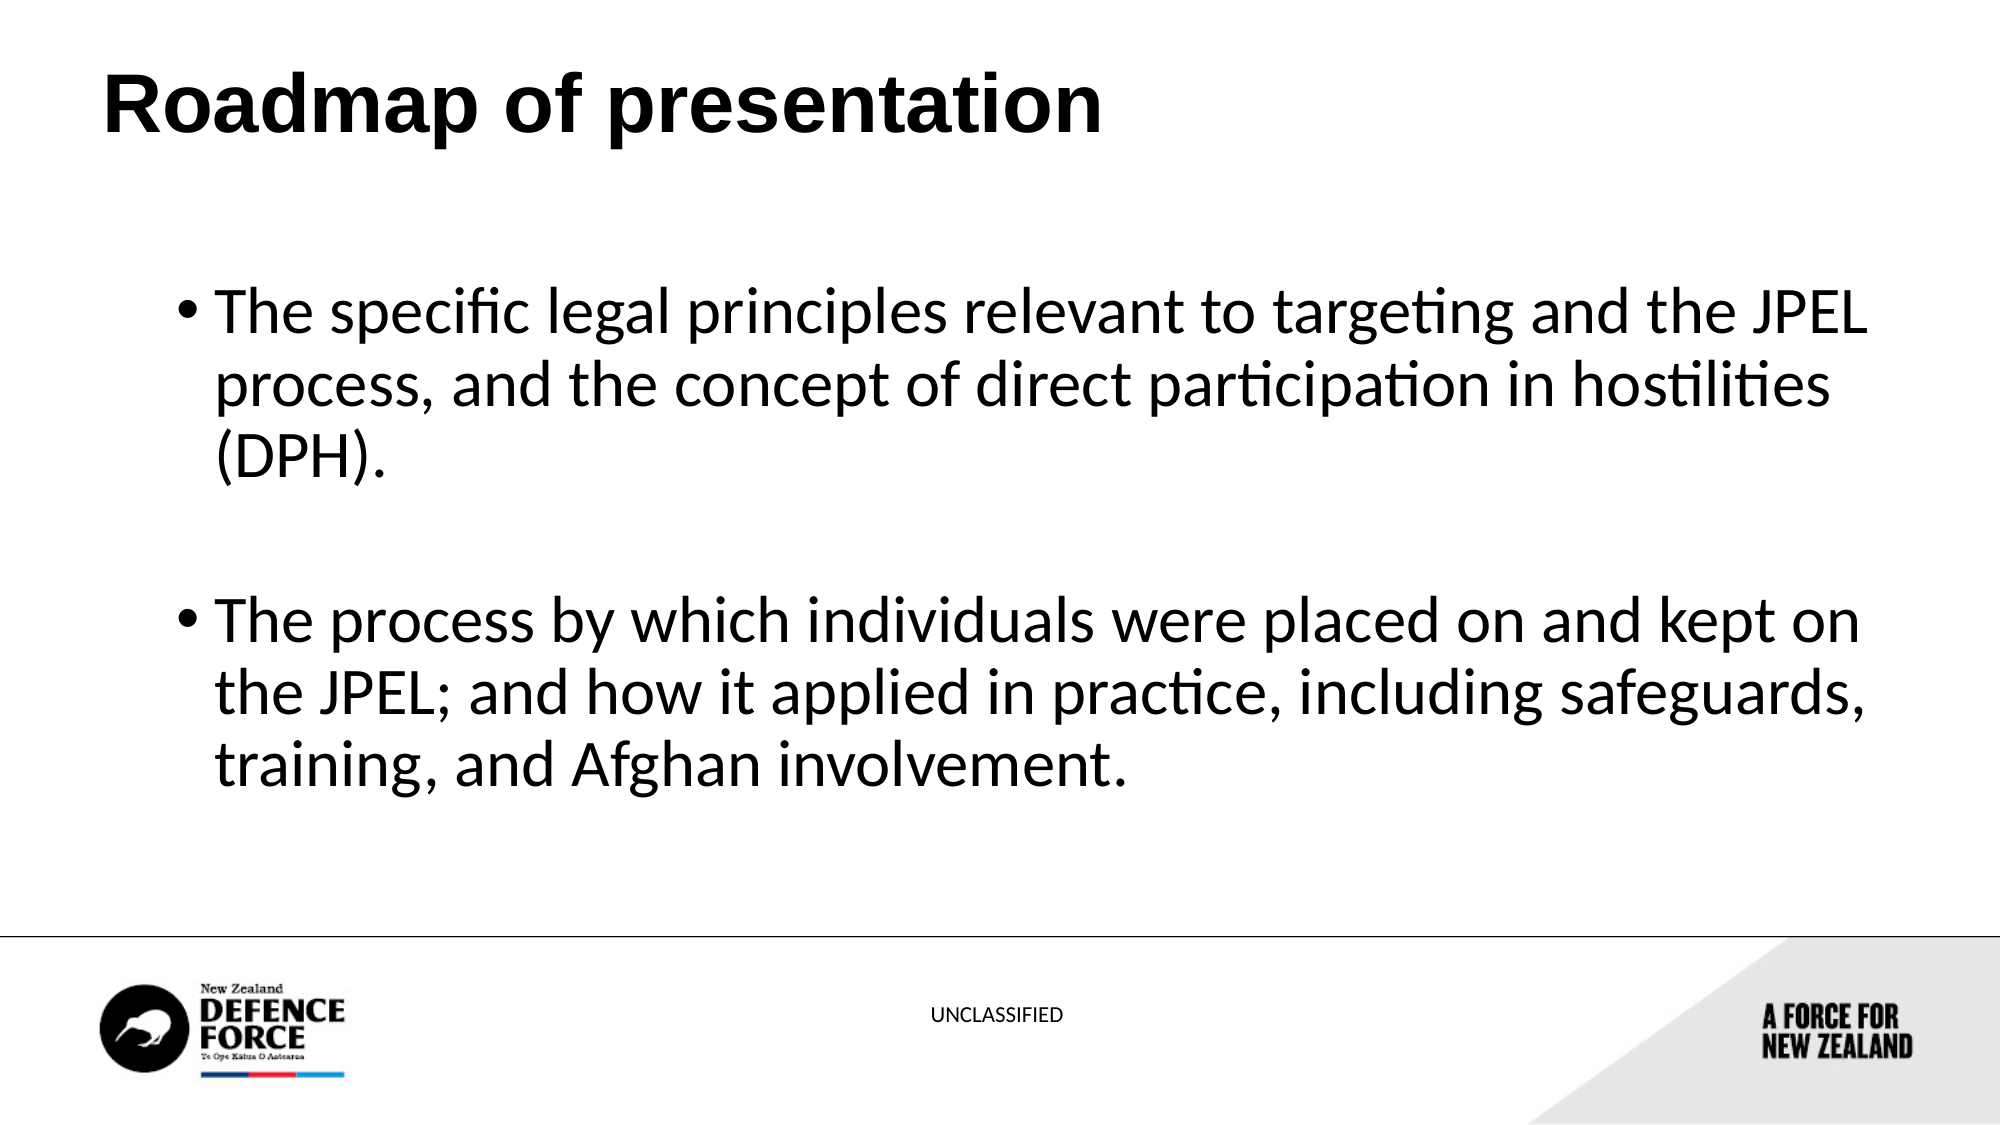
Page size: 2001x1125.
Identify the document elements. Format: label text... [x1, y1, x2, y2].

picture [0, 936, 2000, 1125]
list Roadmap of presentation [87, 53, 1900, 167]
list The specific legal principles relevant to targeting and the JPEL process, and the concept of direct participation in hostilities (DPH). The process by which individuals were placed on and kept on the JPEL; and how it applied in practice, including safeguards, training, and Afghan involvement. [86, 178, 1900, 876]
list UNCLASSIFIED [878, 994, 1122, 1072]
